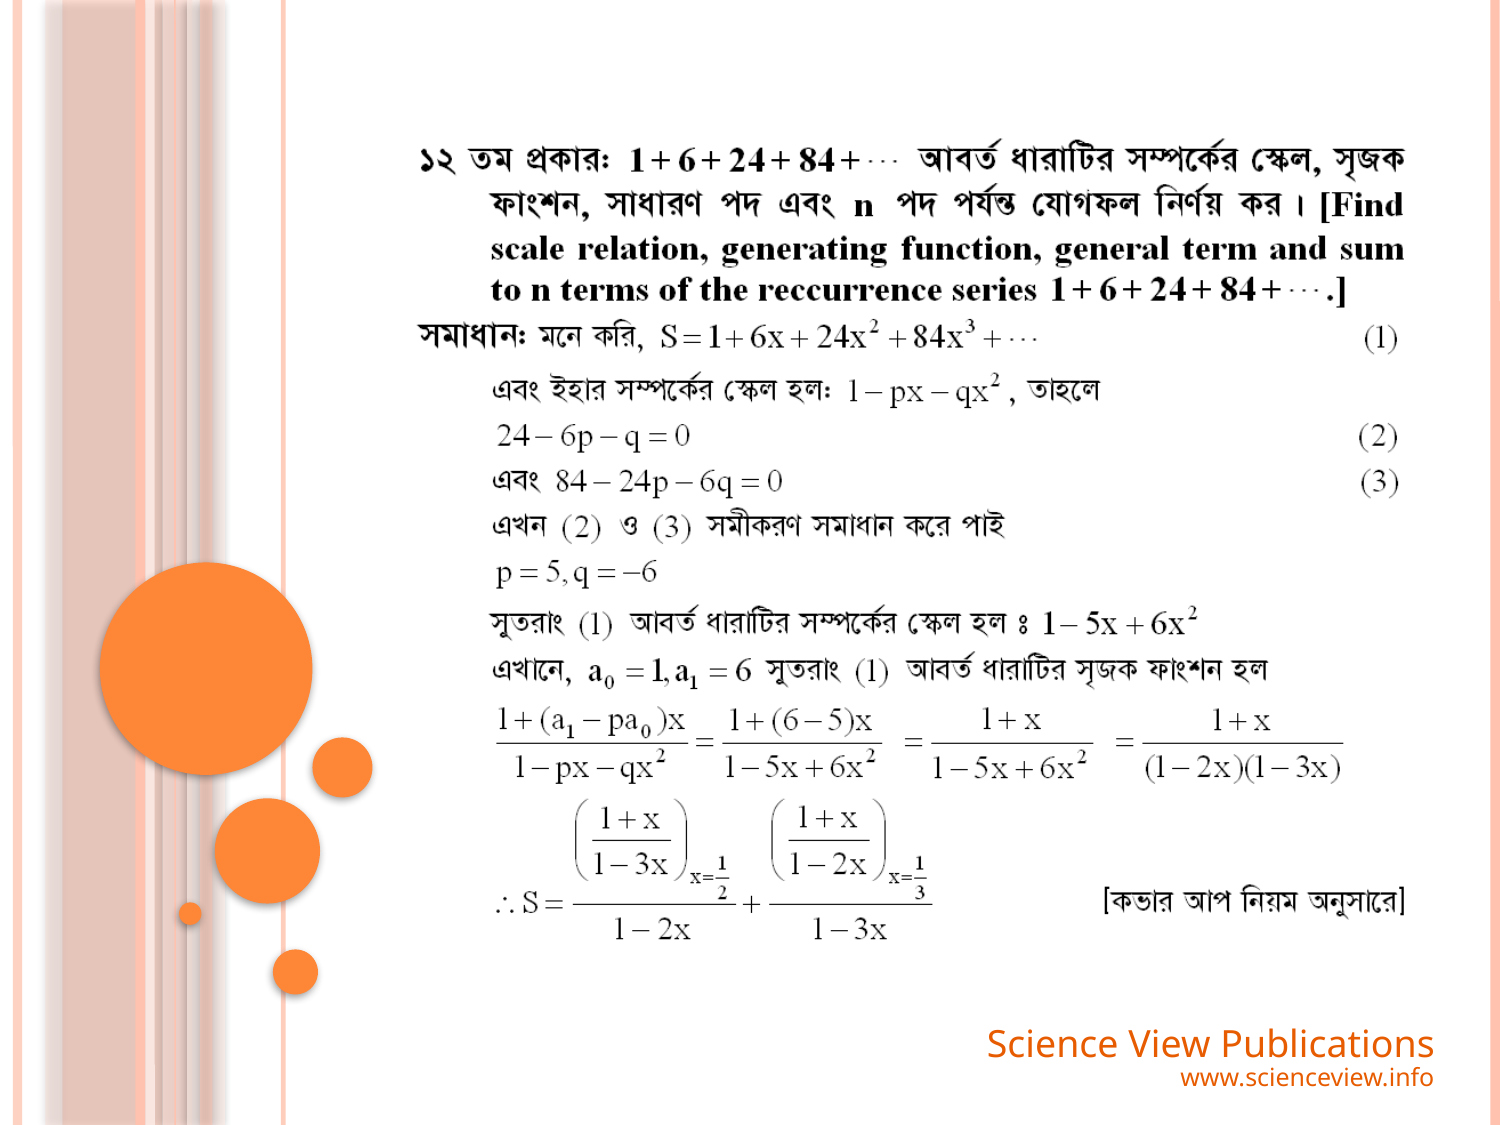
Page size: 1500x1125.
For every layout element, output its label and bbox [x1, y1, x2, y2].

list [411, 134, 1413, 953]
